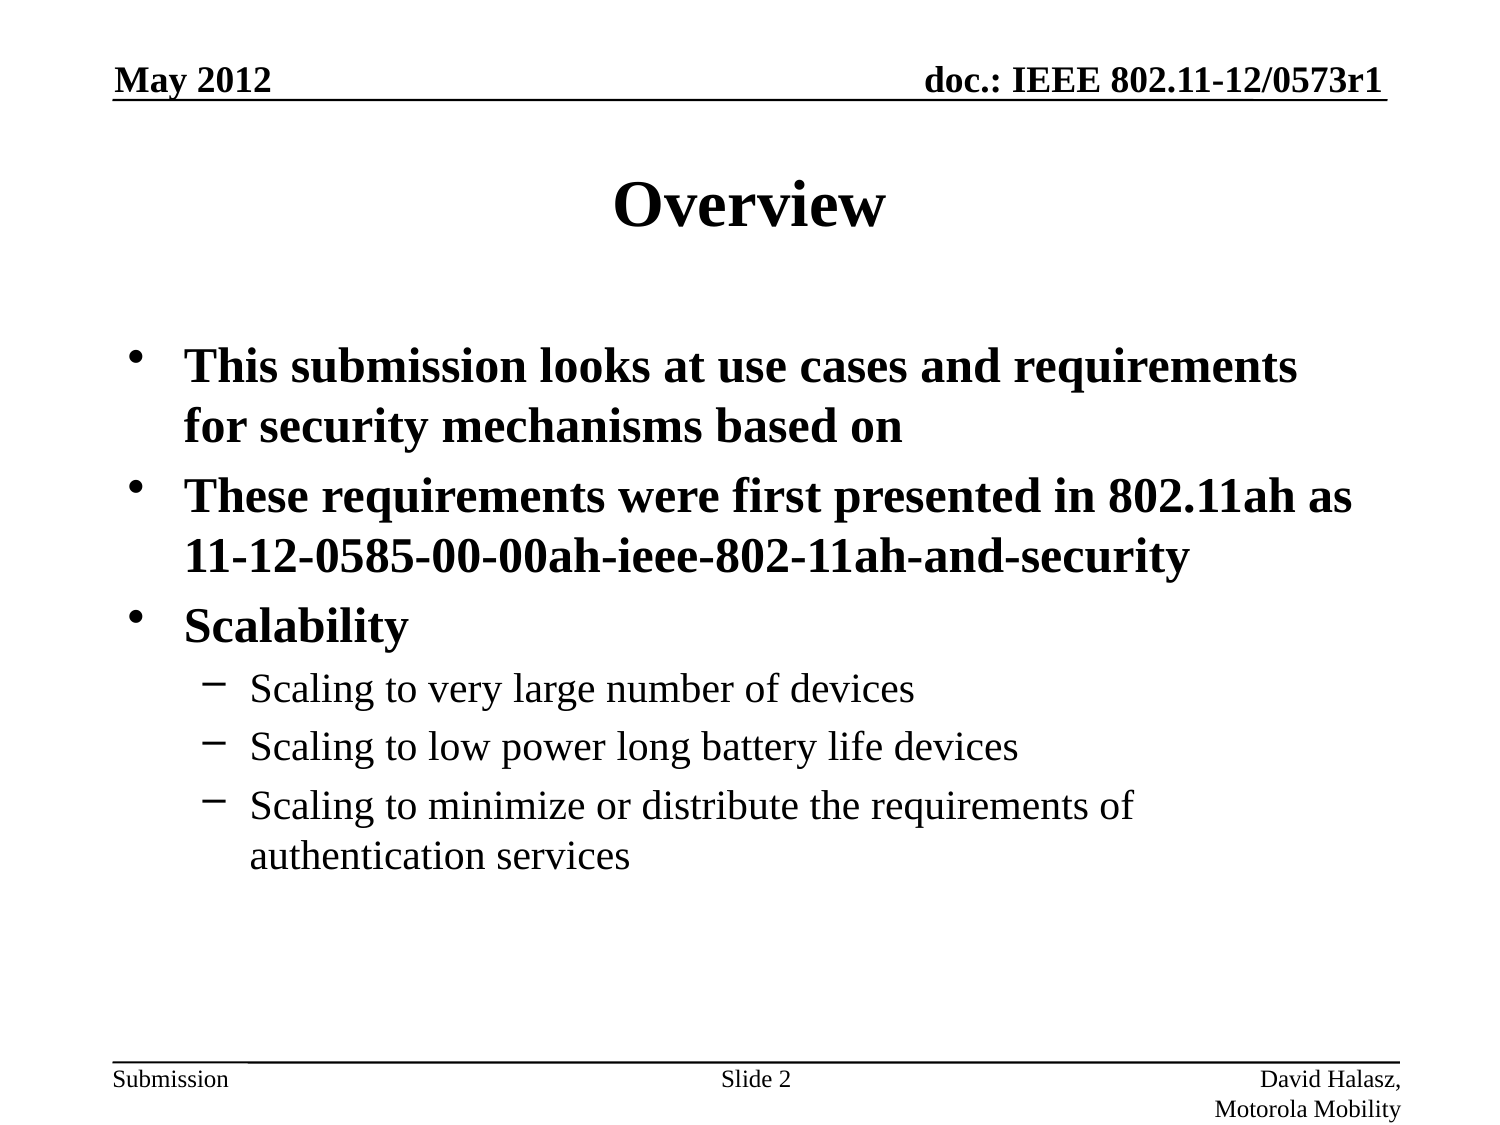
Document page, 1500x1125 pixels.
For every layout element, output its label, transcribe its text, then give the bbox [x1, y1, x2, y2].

title Overview [112, 112, 1388, 288]
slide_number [114, 54, 274, 101]
footer David Halasz, Motorola Mobility [1171, 1061, 1402, 1093]
slide_number Slide 2 [712, 1061, 800, 1093]
list This submission looks at use cases and requirements for security mechanisms based on These requirements were first presented in 802.11ah as 11-12-0585-00-00ah-ieee-802-11ah-and-security Scalability Scaling to very large number of devices Scaling to low power long battery life devices Scaling to minimize or distribute the requirements of authentication services [112, 324, 1388, 1001]
